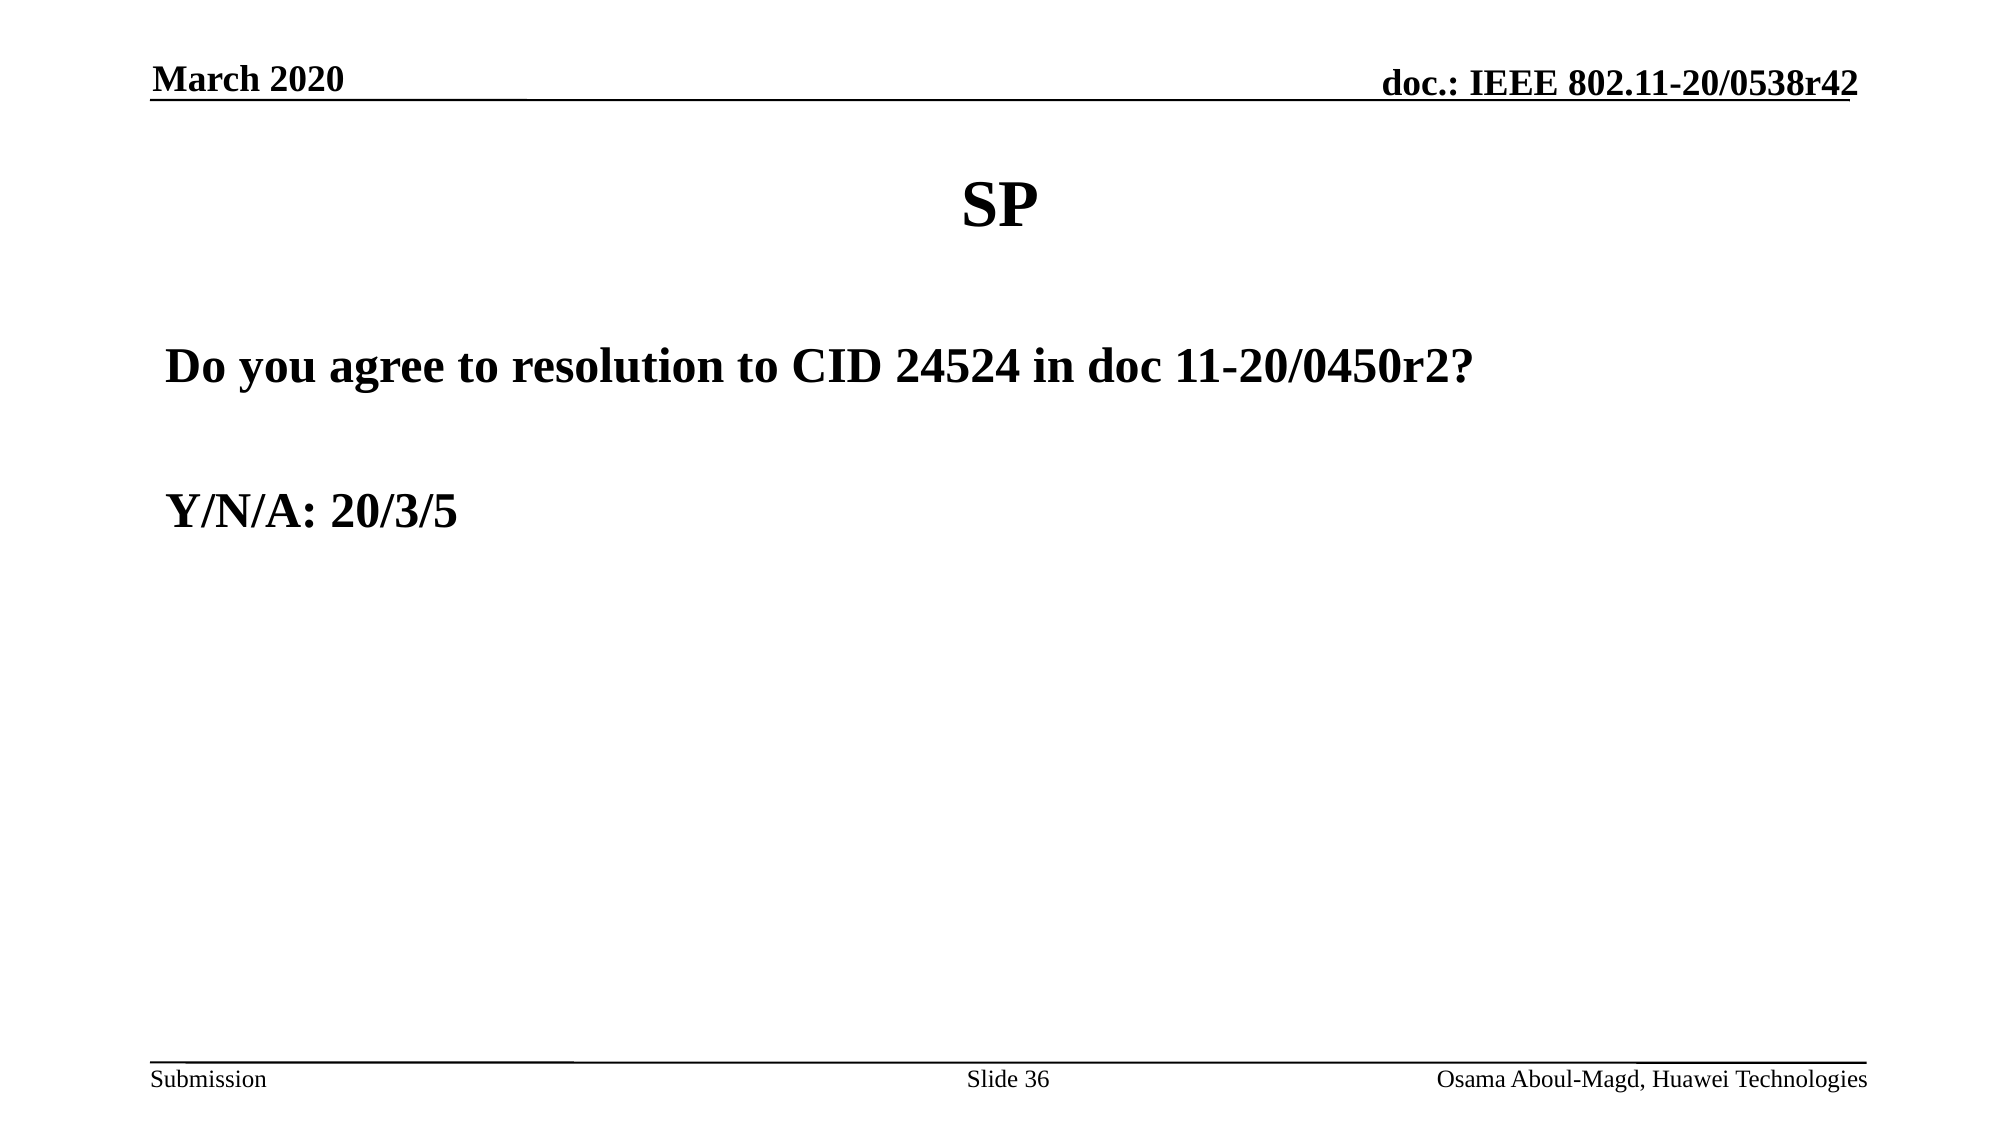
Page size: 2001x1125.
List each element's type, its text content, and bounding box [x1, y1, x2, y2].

footer Osama Aboul-Magd, Huawei Technologies [1171, 1061, 1869, 1093]
list Do you agree to resolution to CID 24524 in doc 11-20/0450r2? Y/N/A: 20/3/5 [149, 324, 1850, 1000]
title SP [149, 112, 1850, 288]
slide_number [152, 54, 563, 100]
slide_number Slide 36 [950, 1061, 1067, 1123]
